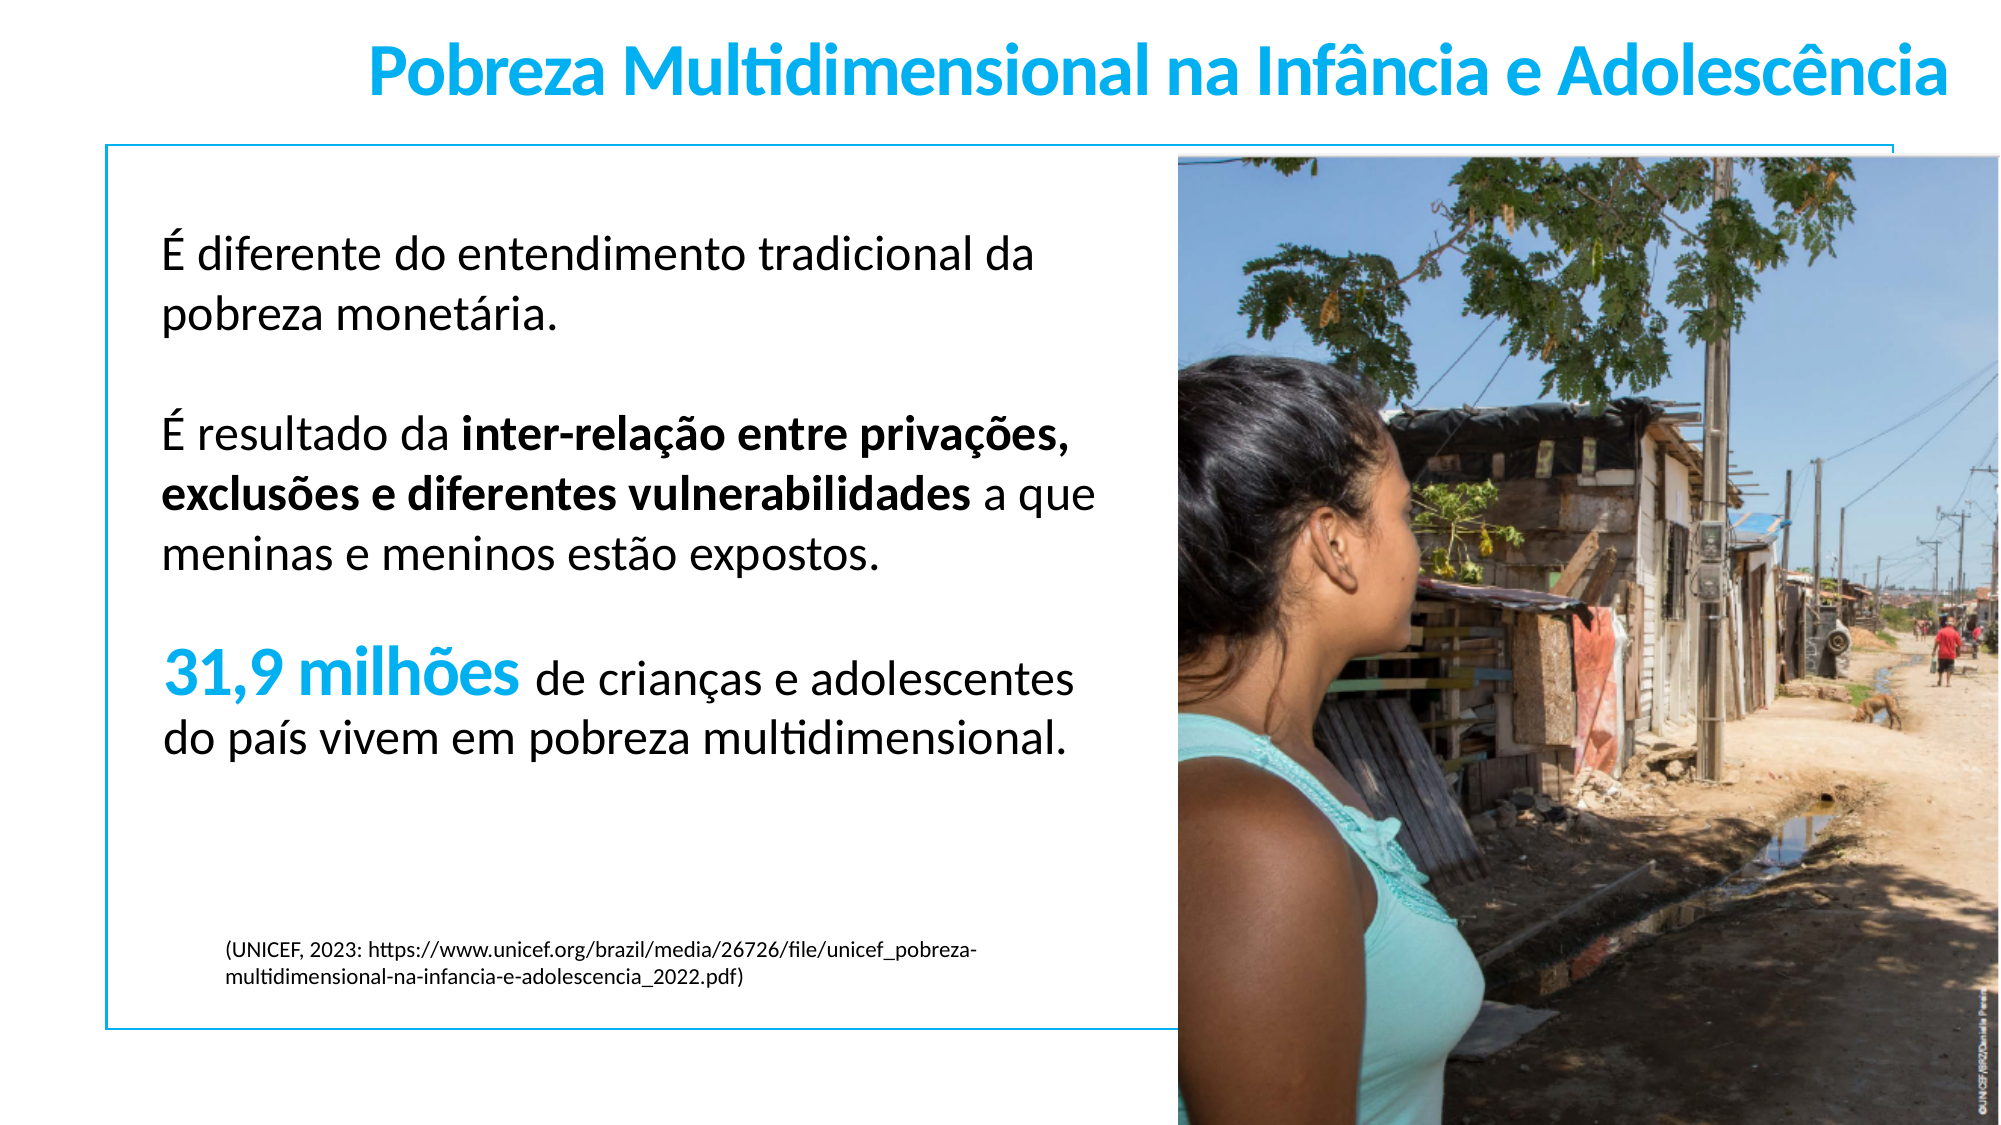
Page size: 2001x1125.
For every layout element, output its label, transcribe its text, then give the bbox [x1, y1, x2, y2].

text_box Pobreza Multidimensional na Infância e Adolescência [66, 12, 1966, 118]
picture [1178, 153, 2000, 1125]
text_box (UNICEF, 2023: https://www.unicef.org/brazil/media/26726/file/unicef_pobreza-multidimensional-na-infancia-e-adolescencia_2022.pdf) [210, 926, 1080, 997]
text_box [105, 144, 1894, 1030]
